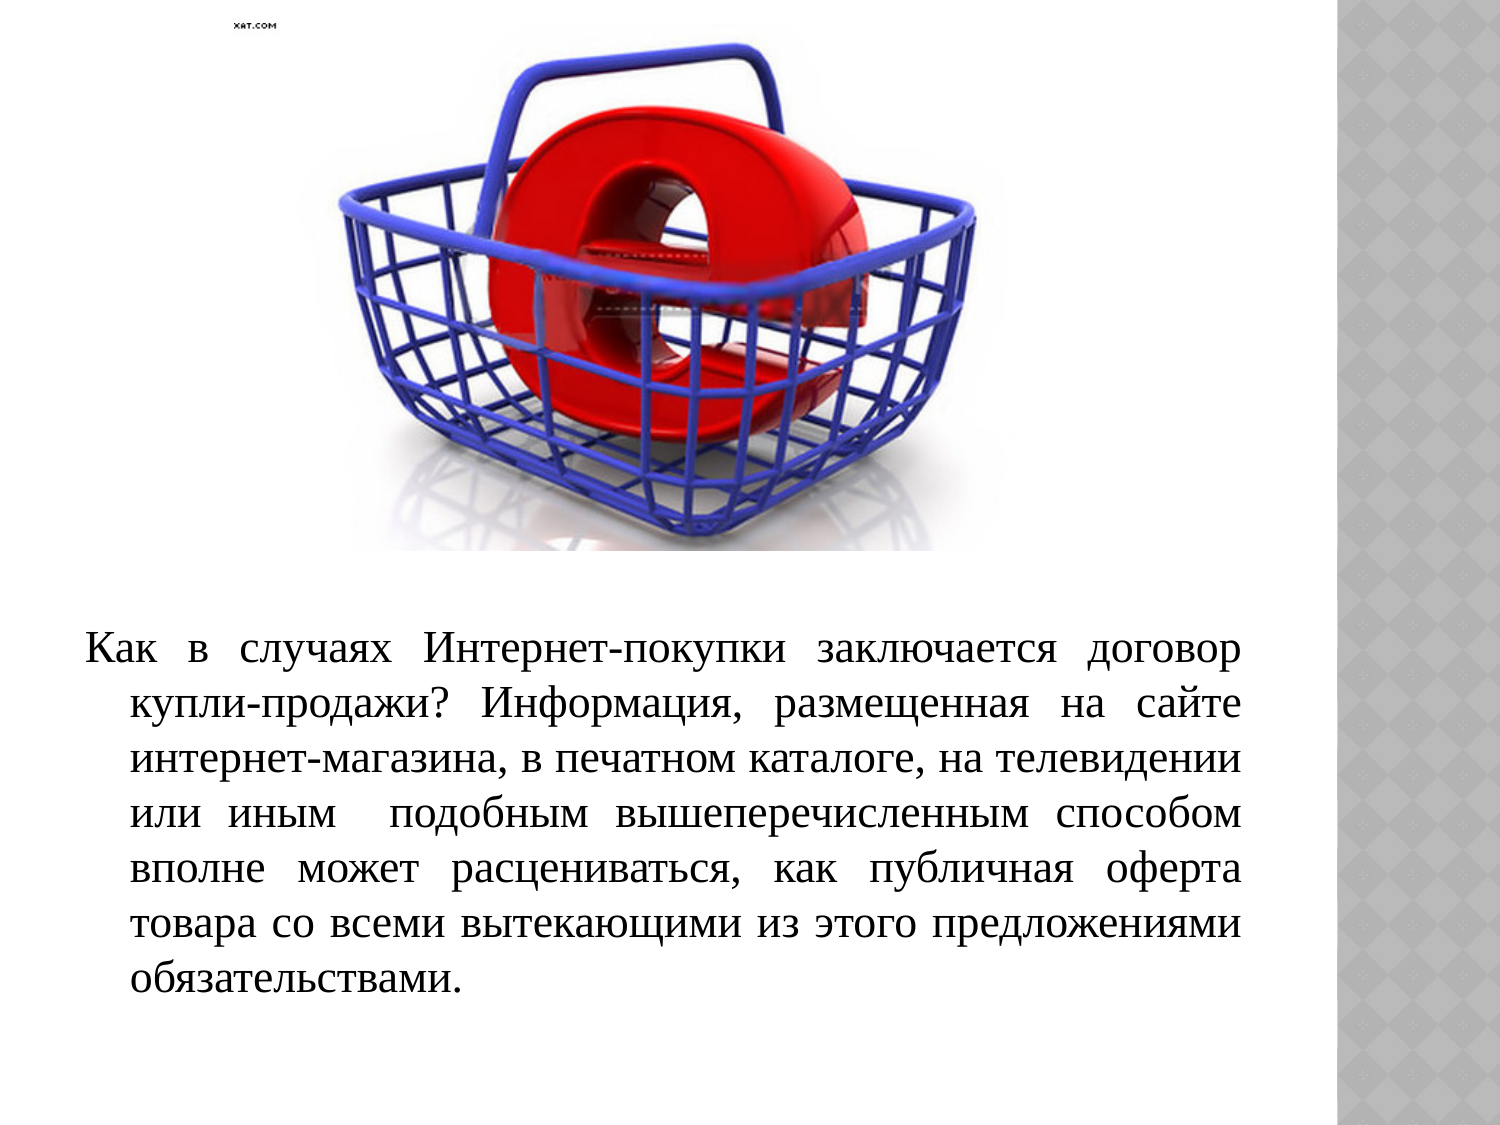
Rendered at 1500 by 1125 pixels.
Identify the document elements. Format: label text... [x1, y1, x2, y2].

picture [233, 22, 1106, 551]
list Как в случаях Интернет-покупки заключается договор купли-продажи? Информация, размещенная на сайте интернет-магазина, в печатном каталоге, на телевидении или иным подобным вышеперечисленным способом вполне может расцениваться, как публичная оферта товара со всеми вытекающими из этого предложениями обязательствами. [70, 609, 1258, 1020]
